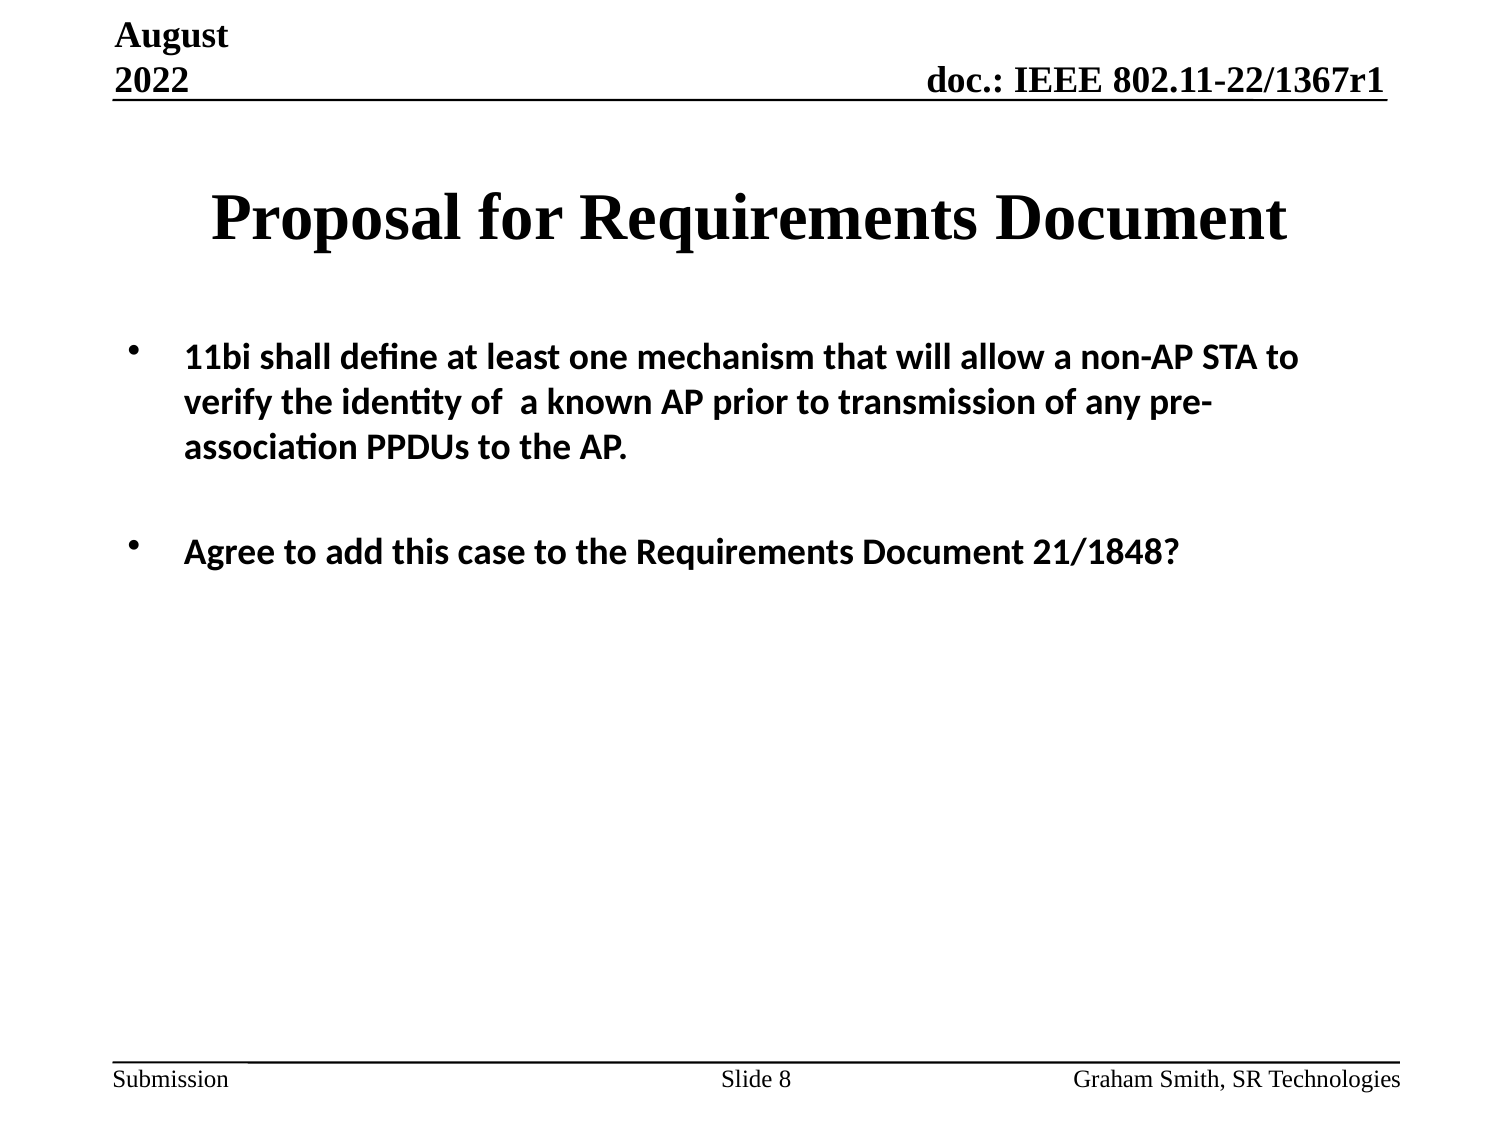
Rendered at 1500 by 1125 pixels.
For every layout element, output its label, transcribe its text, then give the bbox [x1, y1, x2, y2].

list 11bi shall define at least one mechanism that will allow a non-AP STA to verify the identity of a known AP prior to transmission of any pre-association PPDUs to the AP. Agree to add this case to the Requirements Document 21/1848? [112, 324, 1388, 1000]
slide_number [114, 54, 265, 101]
footer Graham Smith, SR Technologies [1069, 1061, 1402, 1093]
slide_number Slide 8 [712, 1061, 800, 1093]
title Proposal for Requirements Document [112, 125, 1388, 300]
